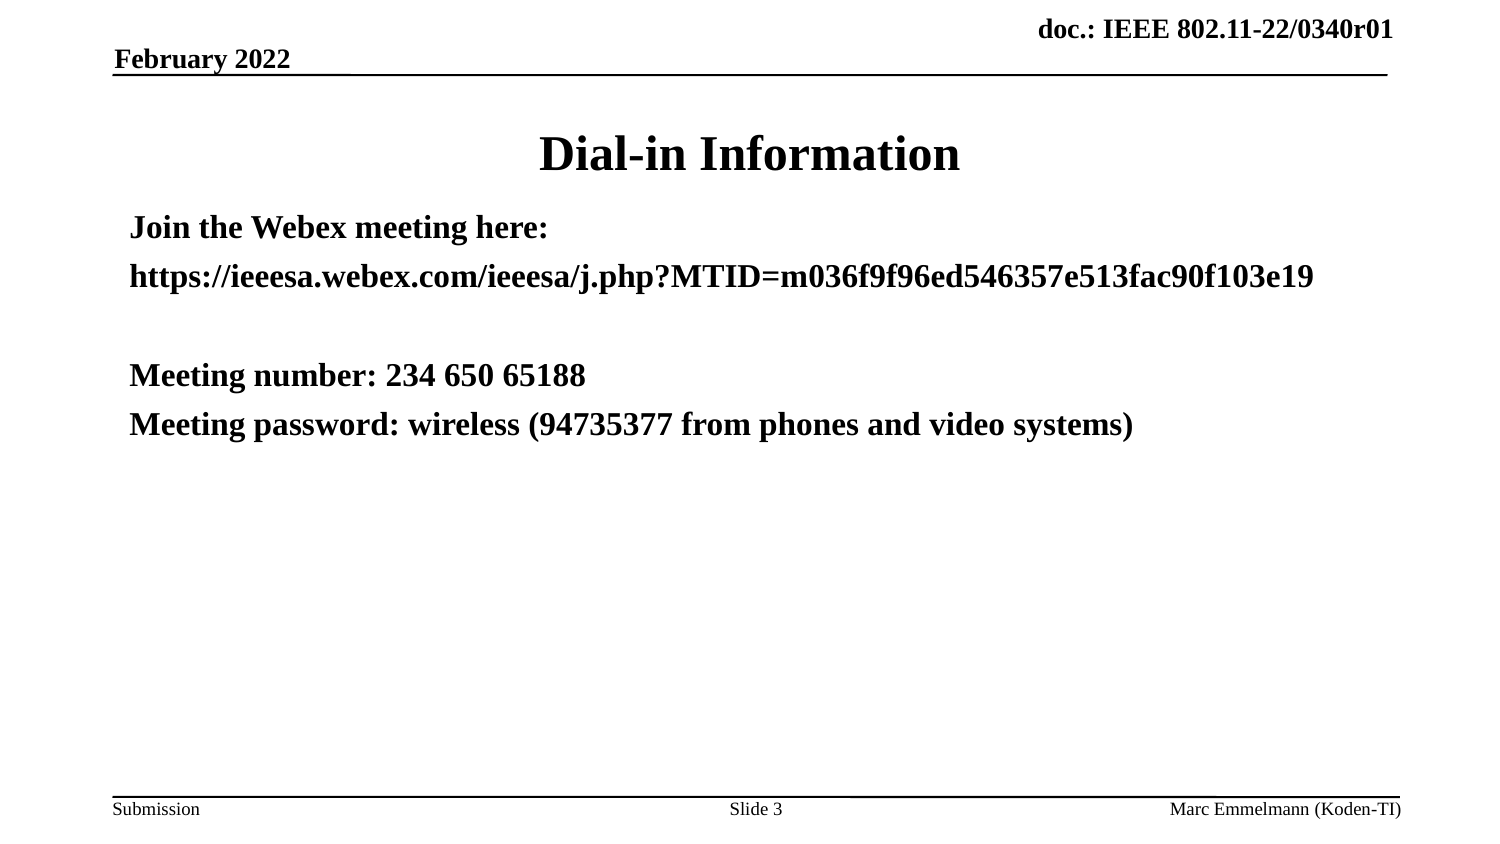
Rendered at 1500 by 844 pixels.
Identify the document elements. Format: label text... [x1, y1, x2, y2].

footer Marc Emmelmann (Koden-TI) [878, 796, 1402, 820]
slide_number Slide 3 [712, 796, 800, 842]
title Dial-in Information [112, 84, 1388, 216]
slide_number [114, 40, 423, 75]
list Join the Webex meeting here: https://ieeesa.webex.com/ieeesa/j.php?MTID=m036f9f96ed546357e513fac90f103e19 Meeting number: 234 650 65188 Meeting password: wireless (94735377 from phones and video systems) [114, 197, 1390, 704]
